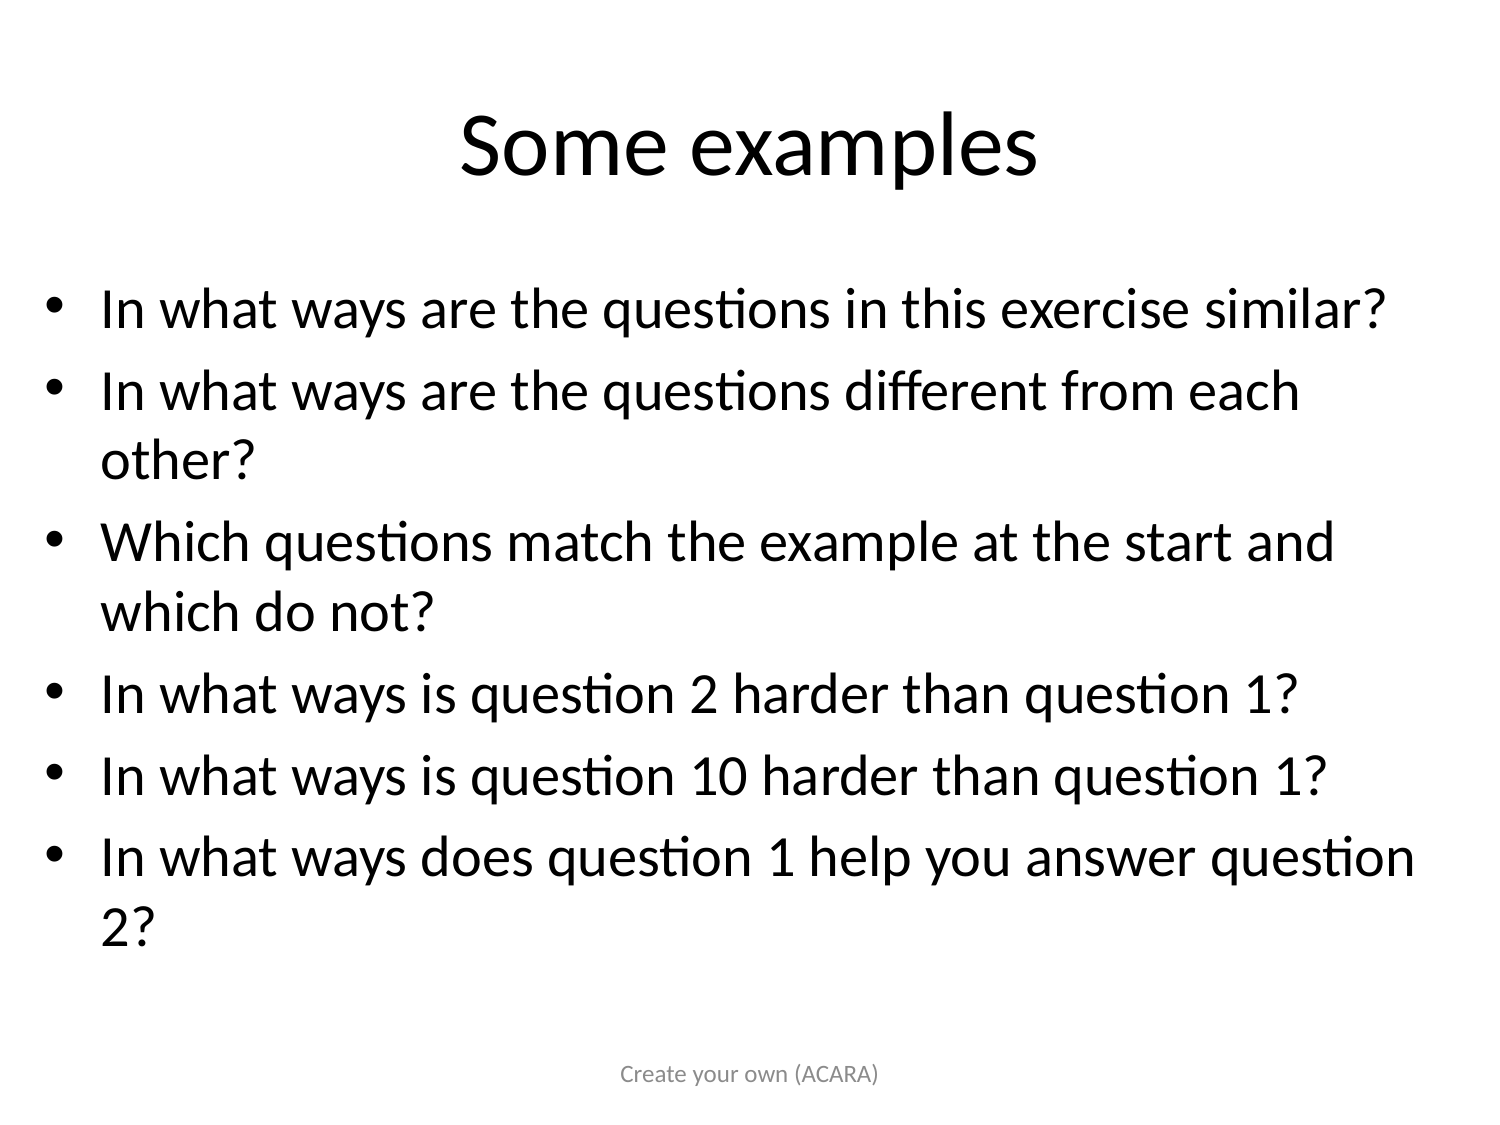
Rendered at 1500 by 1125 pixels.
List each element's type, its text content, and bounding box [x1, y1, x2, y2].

title Some examples [75, 45, 1425, 233]
footer Create your own (ACARA) [512, 1042, 988, 1103]
list In what ways are the questions in this exercise similar? In what ways are the questions different from each other? Which questions match the example at the start and which do not? In what ways is question 2 harder than question 1? In what ways is question 10 harder than question 1? In what ways does question 1 help you answer question 2? [29, 262, 1447, 1005]
